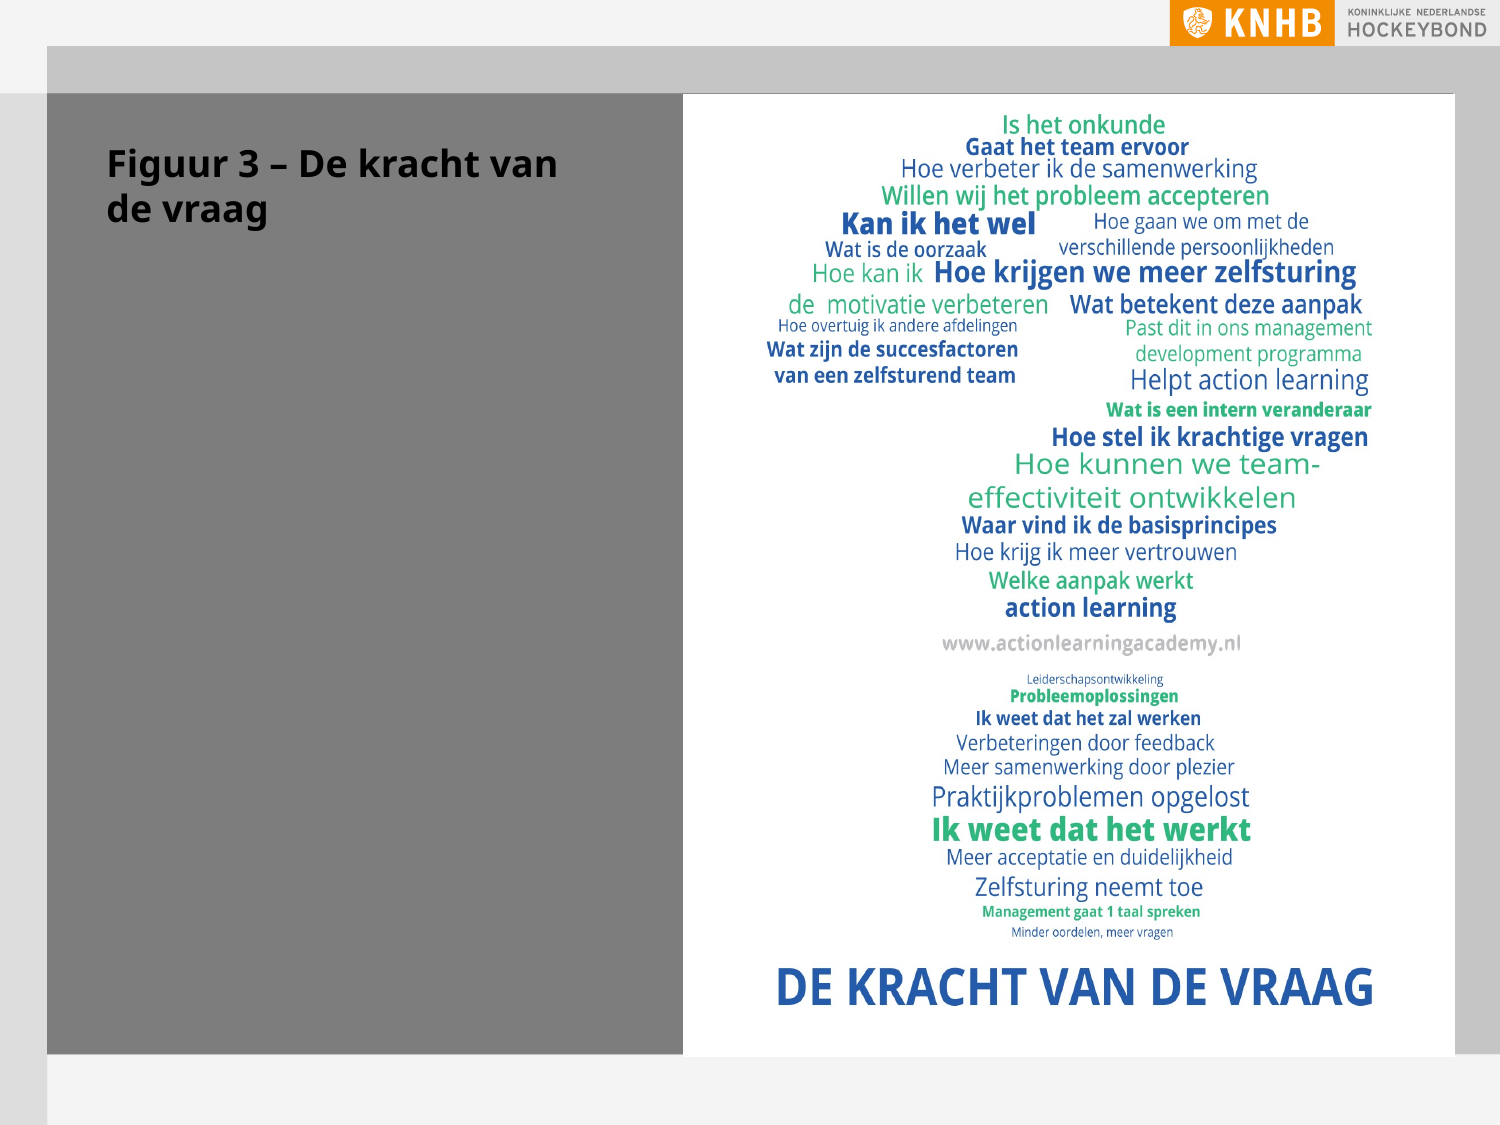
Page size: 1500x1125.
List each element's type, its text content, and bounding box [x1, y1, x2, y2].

picture [0, 0, 1500, 1125]
title Figuur 3 – De kracht van de vraag [91, 128, 618, 243]
